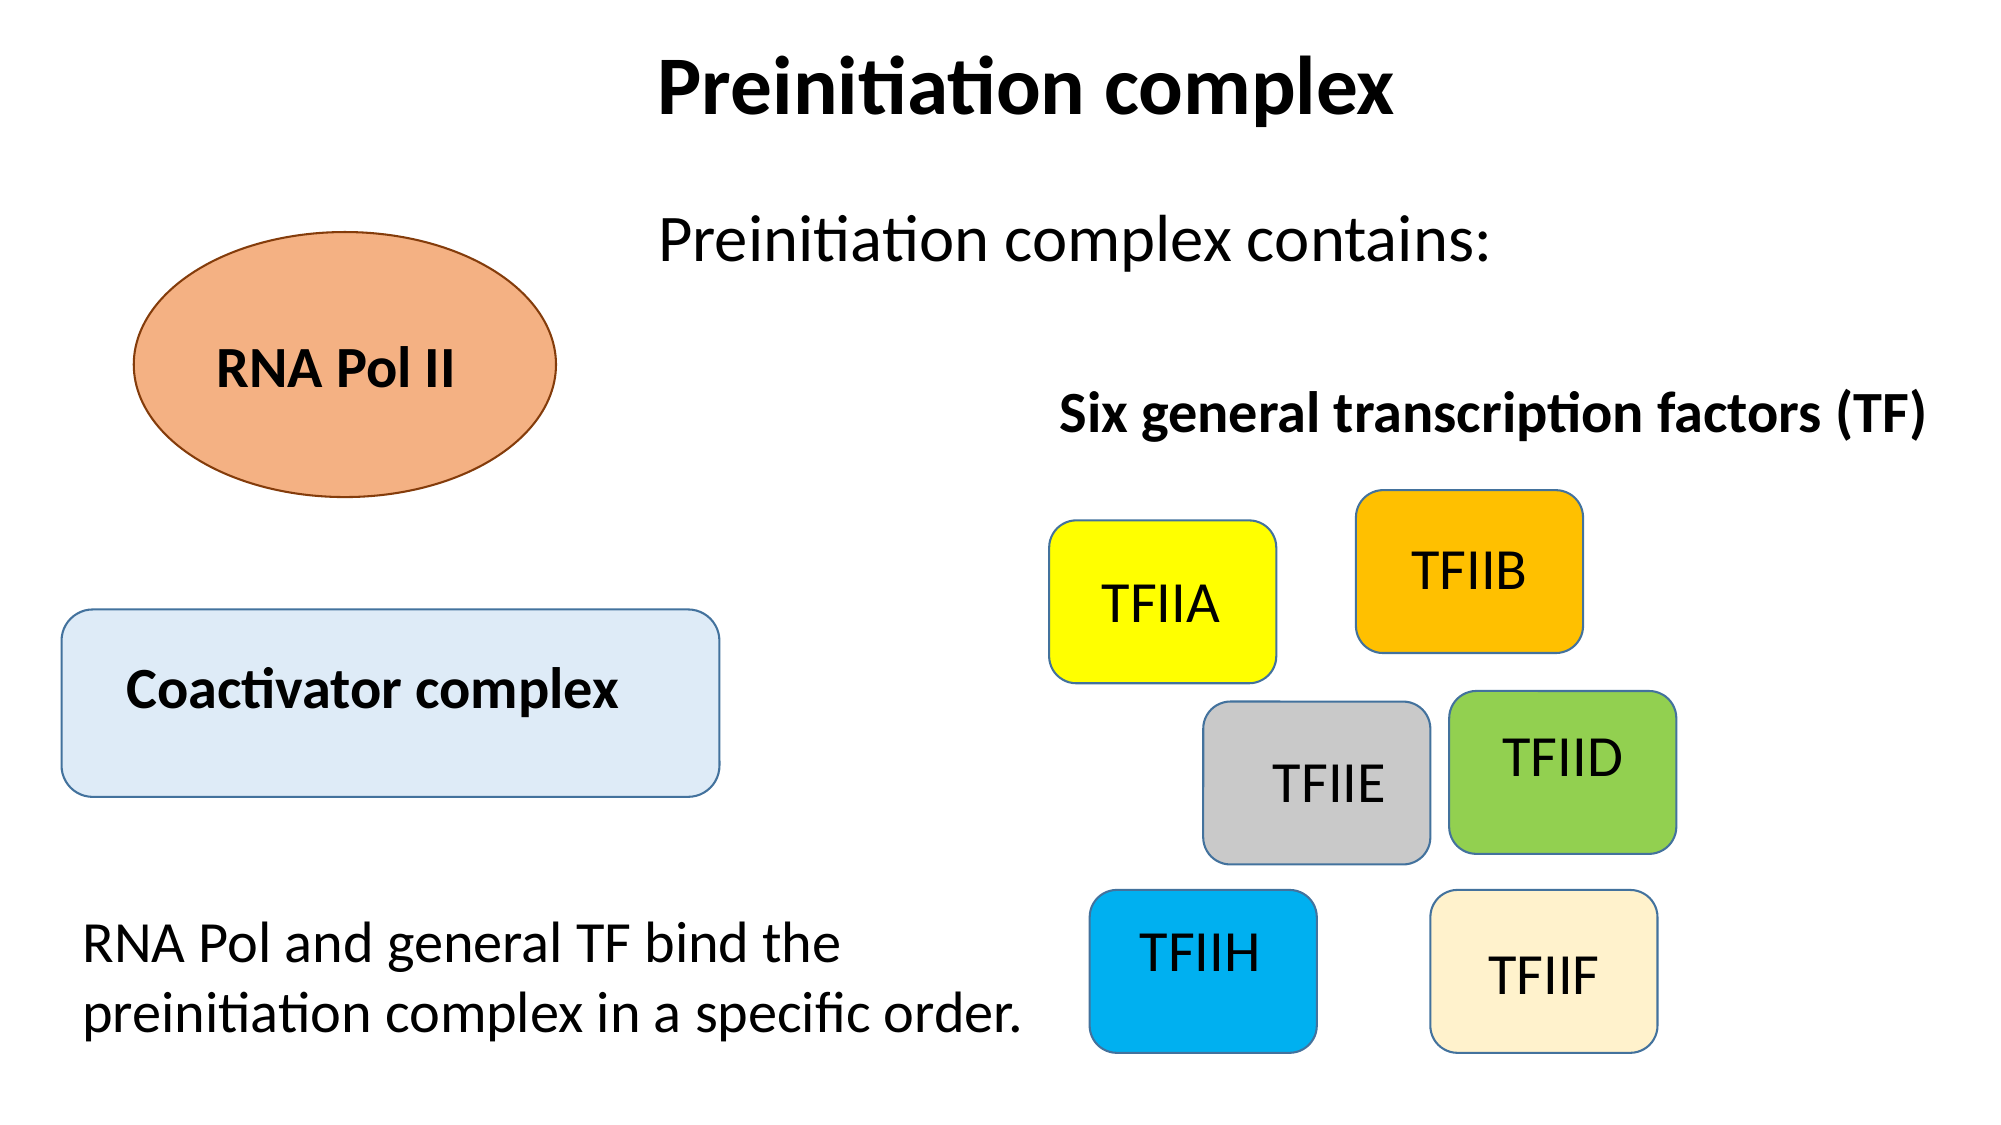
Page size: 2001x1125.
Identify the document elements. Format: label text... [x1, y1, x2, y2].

text_box [60, 608, 721, 798]
text_box TFIIA [1086, 556, 1236, 642]
text_box RNA Pol and general TF bind the preinitiation complex in a specific order. [67, 896, 1052, 1051]
text_box TFIIE [1258, 736, 1402, 822]
text_box [1448, 689, 1678, 855]
text_box [132, 230, 558, 499]
text_box TFIIB [1396, 523, 1543, 609]
text_box TFIIF [1473, 928, 1615, 1014]
text_box TFIIH [1124, 905, 1276, 991]
text_box [1354, 489, 1585, 655]
text_box Coactivator complex [111, 642, 635, 728]
text_box Preinitiation complex [642, 23, 1411, 139]
text_box [1088, 888, 1318, 1054]
text_box RNA Pol II [201, 322, 471, 407]
text_box [1429, 888, 1659, 1054]
text_box TFIID [1487, 711, 1638, 796]
text_box [1048, 519, 1278, 685]
text_box [1202, 700, 1432, 866]
text_box Six general transcription factors (TF) [1044, 366, 1943, 452]
text_box Preinitiation complex contains: [643, 187, 1523, 283]
